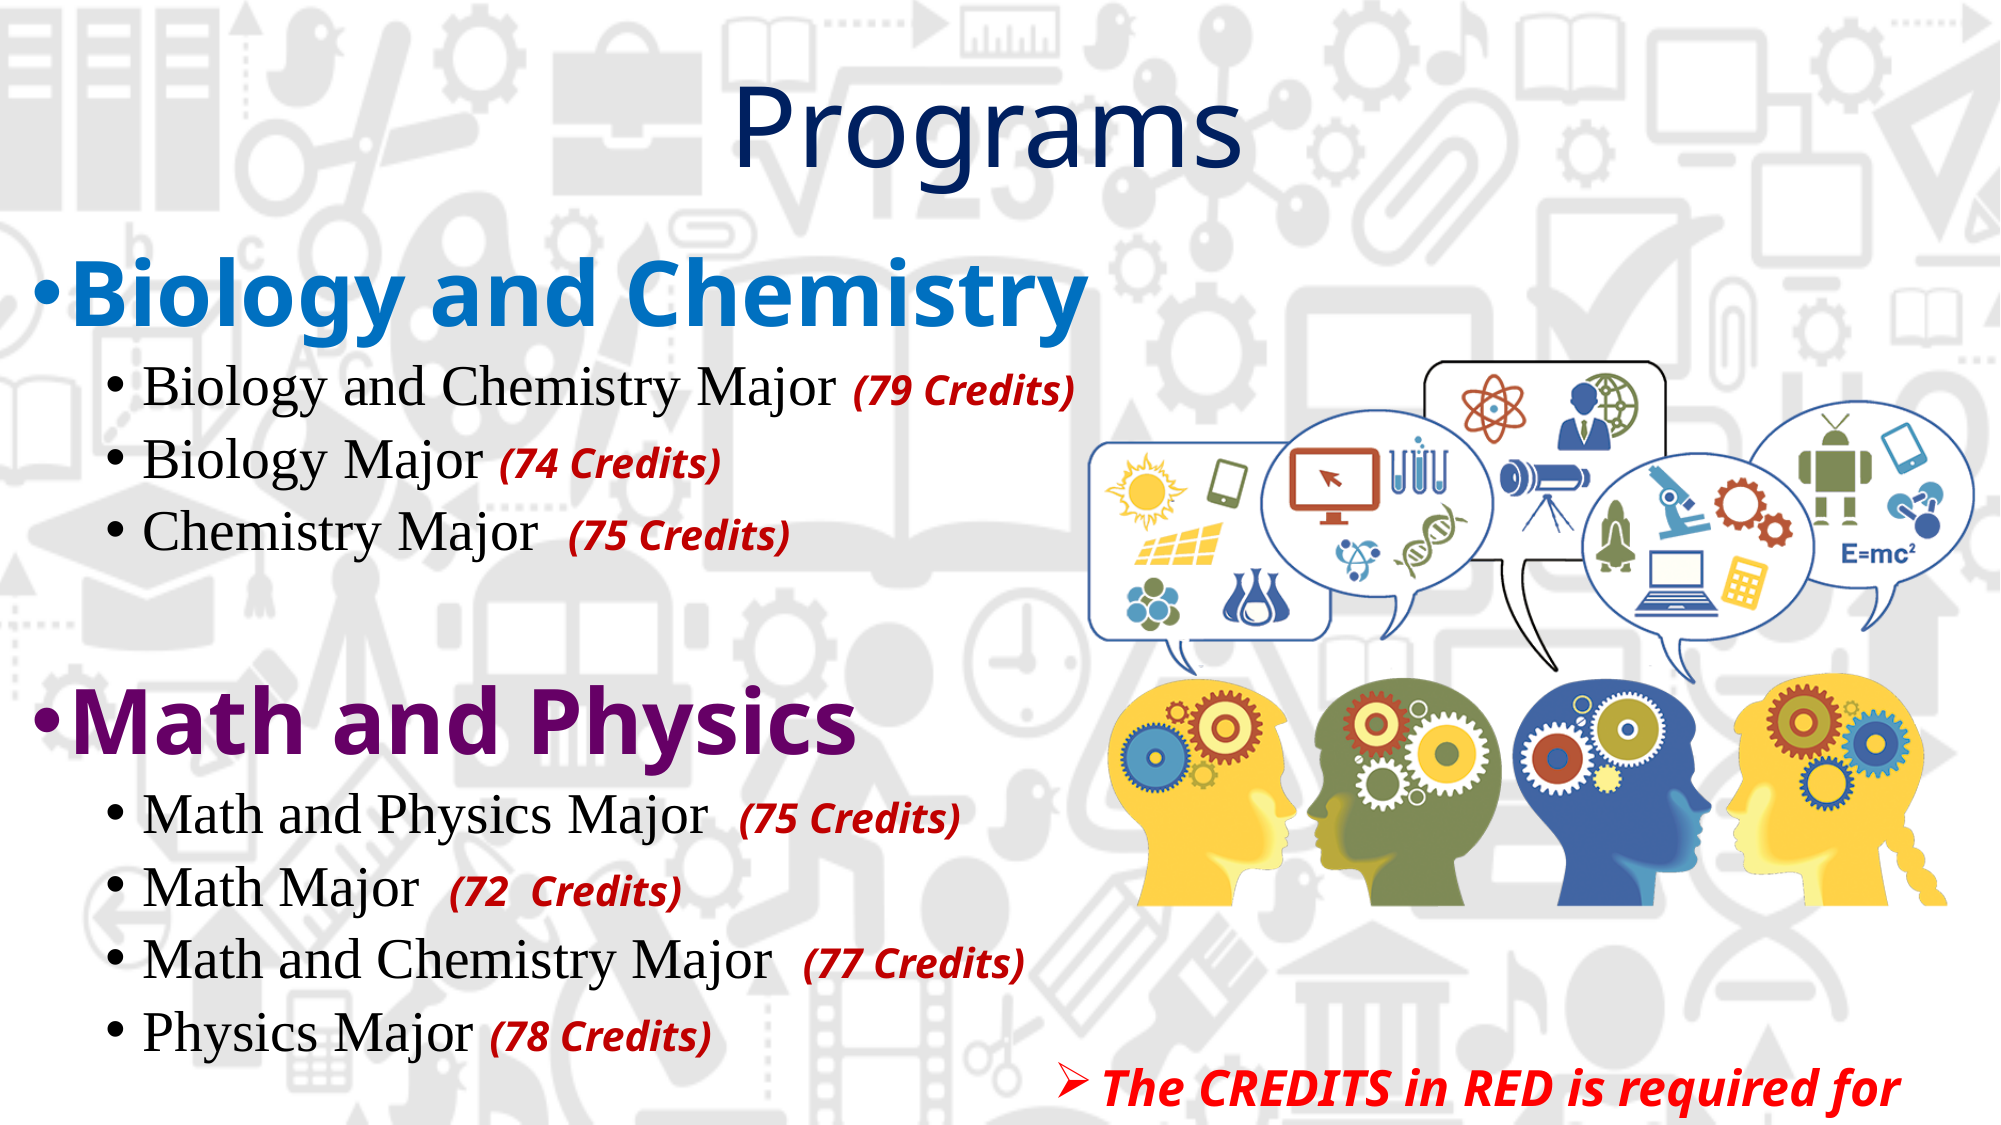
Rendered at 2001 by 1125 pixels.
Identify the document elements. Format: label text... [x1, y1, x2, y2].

list Biology and Chemistry Biology and Chemistry Major (79 Credits) Biology Major (74 Credits) Chemistry Major (75 Credits) Math and Physics Math and Physics Major (75 Credits) Math Major (72 Credits) Math and Chemistry Major (77 Credits) Physics Major (78 Credits) [16, 240, 1680, 1125]
picture [0, 0, 2001, 1125]
text_box The CREDITS in RED is required for completion for graduation [1039, 1049, 2000, 1125]
title Programs [137, 22, 1863, 241]
